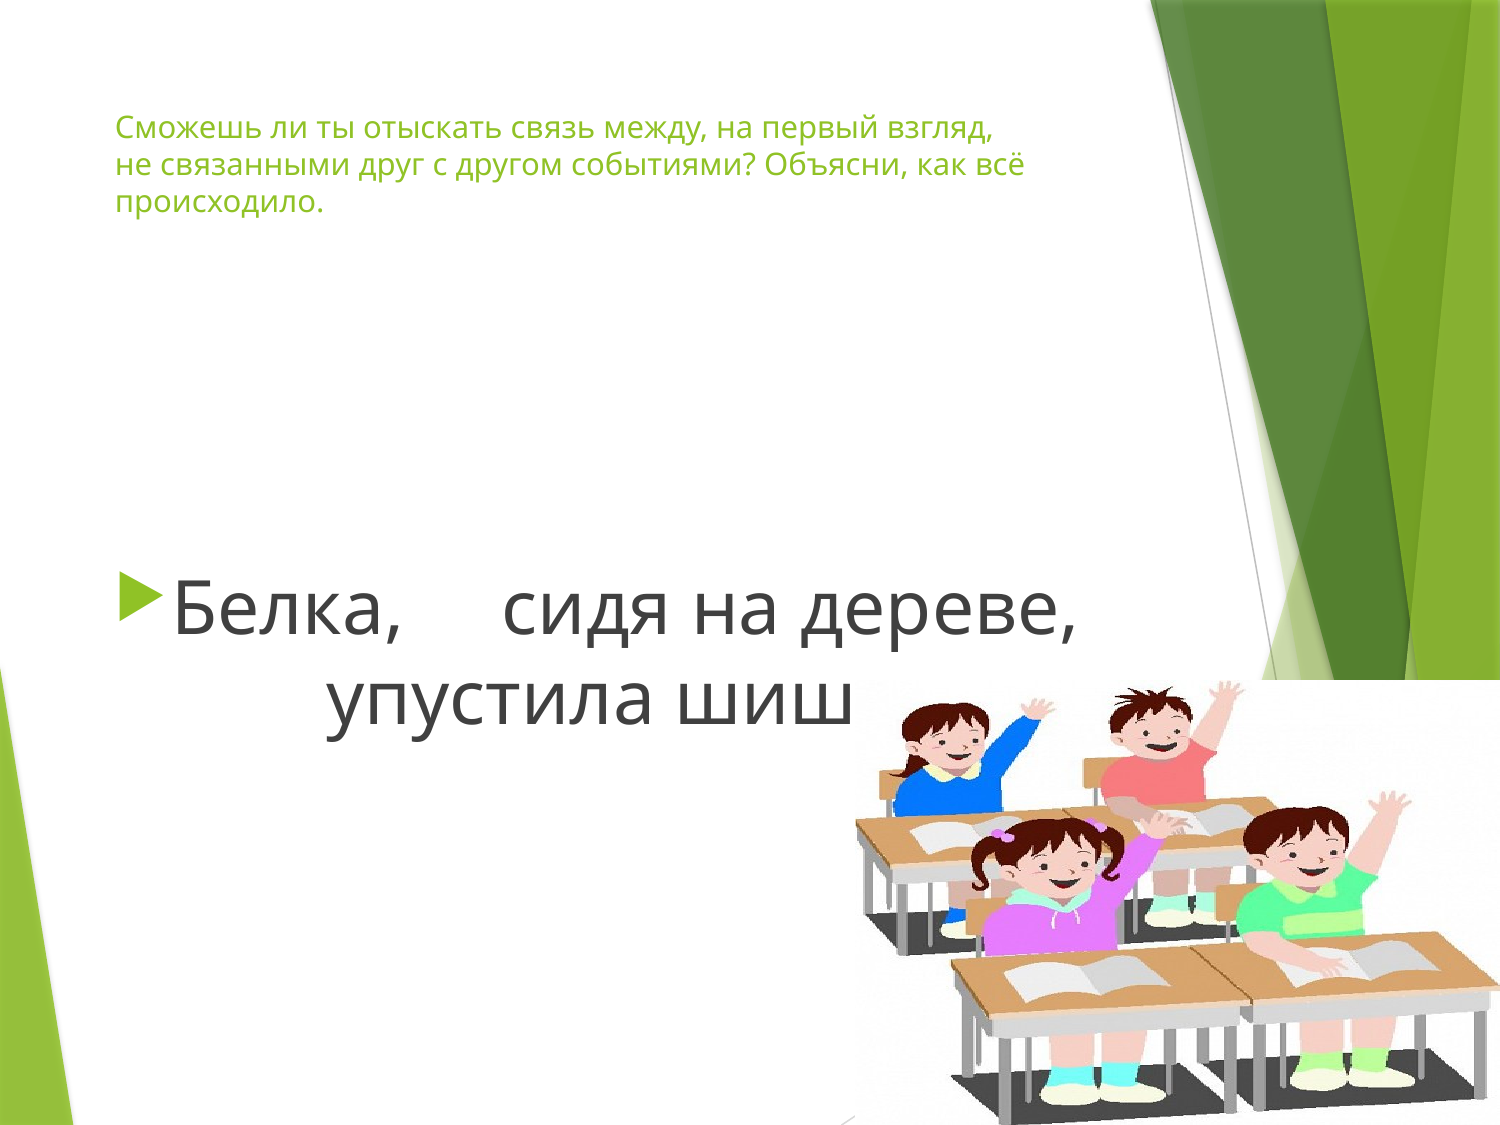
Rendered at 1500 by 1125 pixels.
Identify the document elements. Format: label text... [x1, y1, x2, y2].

title Сможешь ли ты отыскать связь между, на первый взгляд, не связанными друг с другом событиями? Объясни, как всё происходило. [99, 99, 1142, 317]
picture [855, 680, 1500, 1125]
list Белка, сидя на дереве, упустила шишку. [99, 354, 1142, 992]
